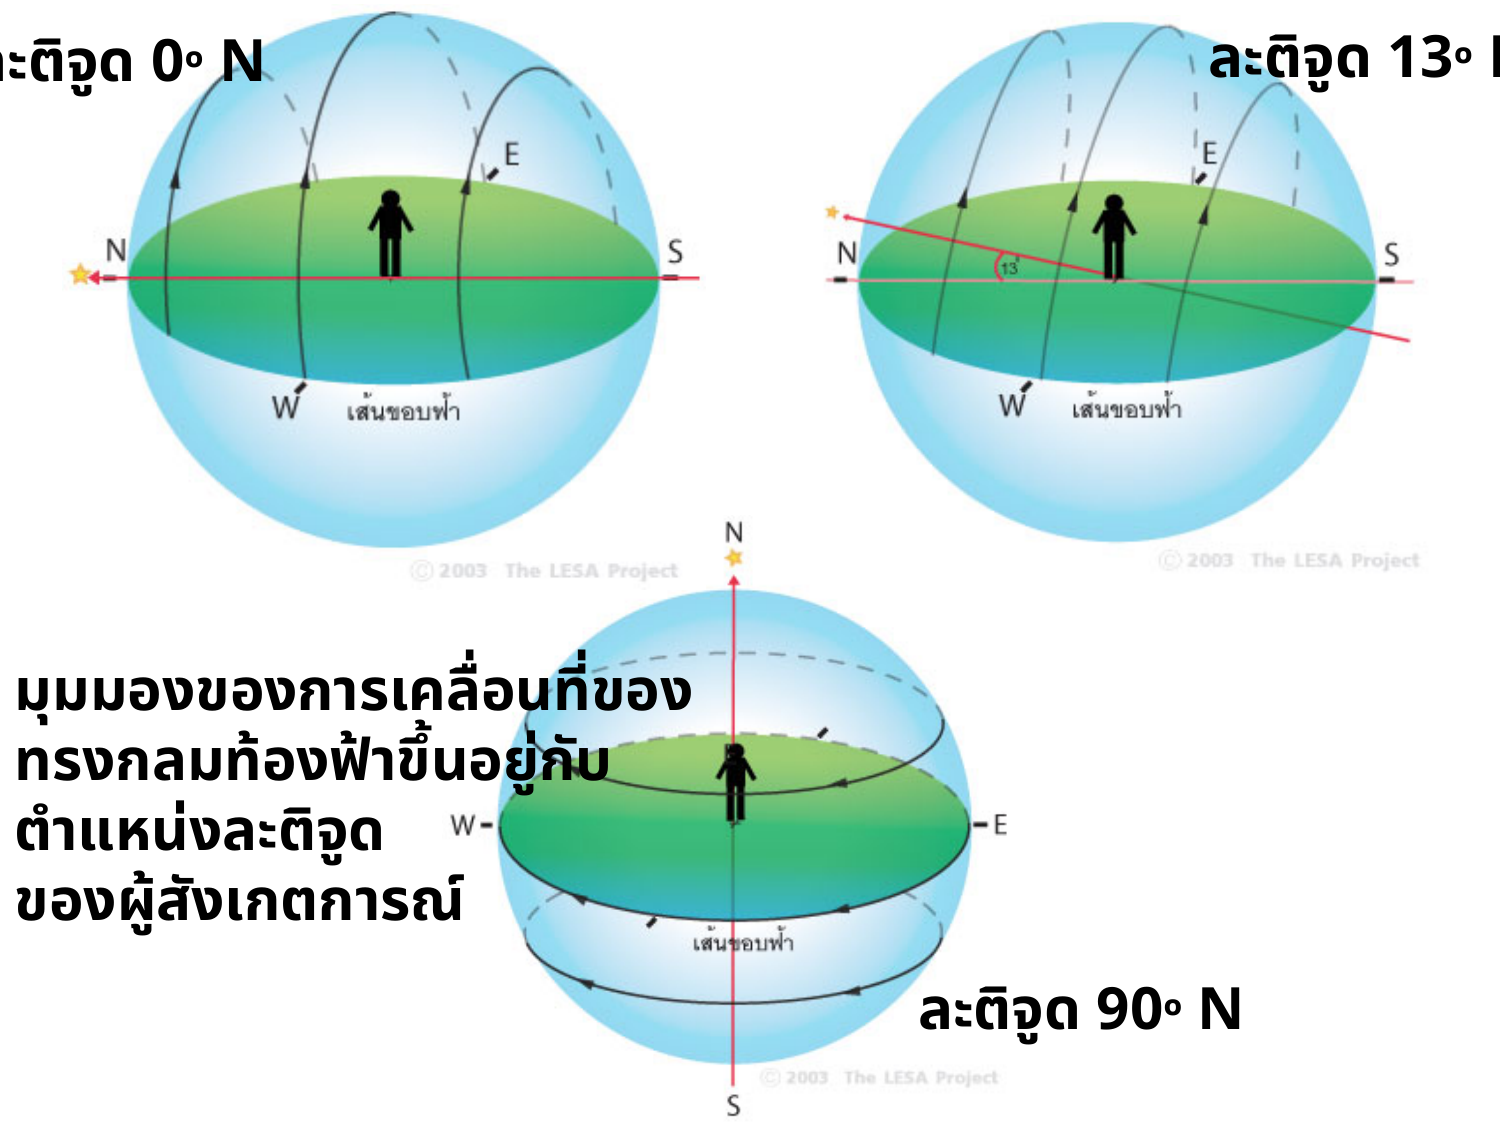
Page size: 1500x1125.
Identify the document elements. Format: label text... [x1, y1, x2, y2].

text_box ละติจูด 13๐ N [1194, 12, 1500, 97]
text_box ละติจูด 0๐ N [0, 15, 56, 100]
text_box ละติจูด 90๐ N [1019, 964, 1260, 1049]
picture [61, 3, 1436, 1125]
text_box มุมมองของการเคลื่อนที่ของ ทรงกลมท้องฟ้าขึ้นอยู่กับ ตำแหน่งละติจูด ของผู้สังเกตการณ์ [0, 645, 437, 940]
